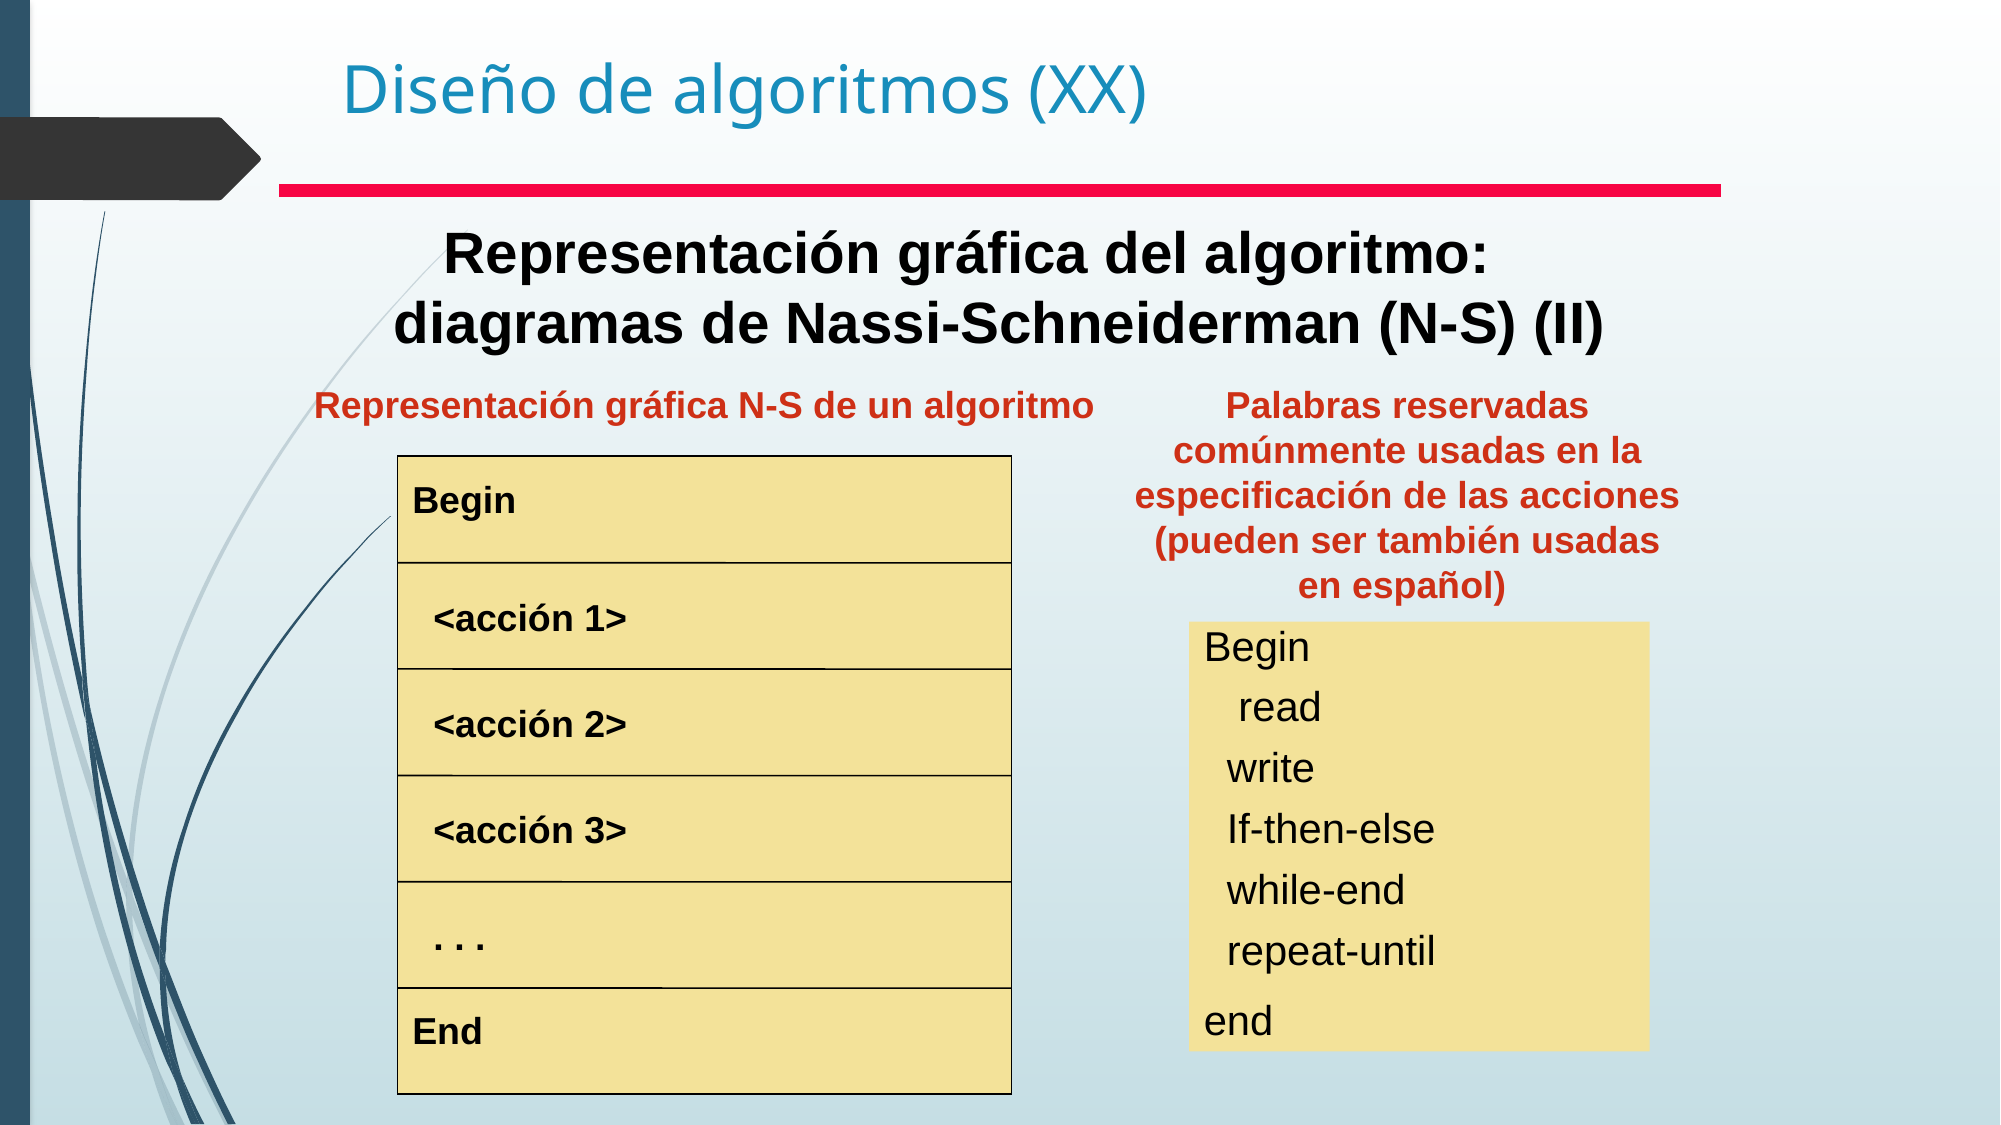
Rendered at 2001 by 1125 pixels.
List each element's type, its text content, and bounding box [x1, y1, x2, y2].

text_box <acción 2> [397, 692, 1012, 753]
text_box Representación gráfica N-S de un algoritmo [291, 373, 1118, 434]
text_box [397, 753, 1012, 775]
text_box [397, 776, 1012, 798]
text_box [279, 184, 1721, 197]
text_box Representación gráfica del algoritmo: diagramas de Nassi-Schneiderman (N-S) (II) [279, 207, 1721, 363]
text_box [397, 882, 1012, 905]
text_box <acción 3> [397, 798, 1012, 859]
text_box [397, 859, 1012, 881]
text_box . . . [397, 905, 1012, 965]
text_box [397, 646, 1012, 692]
text_box Palabras reservadas comúnmente usadas en la especificación de las acciones (pueden ser también usadas en español) [1118, 373, 1697, 614]
text_box [397, 456, 1012, 468]
text_box [397, 563, 1012, 586]
title Diseño de algoritmos (XX) [326, 31, 1686, 184]
text_box [397, 965, 1012, 999]
text_box [397, 1060, 1012, 1095]
text_box Begin read write If-then-else while-end repeat-until end [1189, 621, 1650, 1052]
text_box Begin [397, 468, 1012, 528]
text_box End [397, 999, 1012, 1060]
text_box [397, 528, 1012, 562]
text_box <acción 1> [397, 586, 1012, 646]
